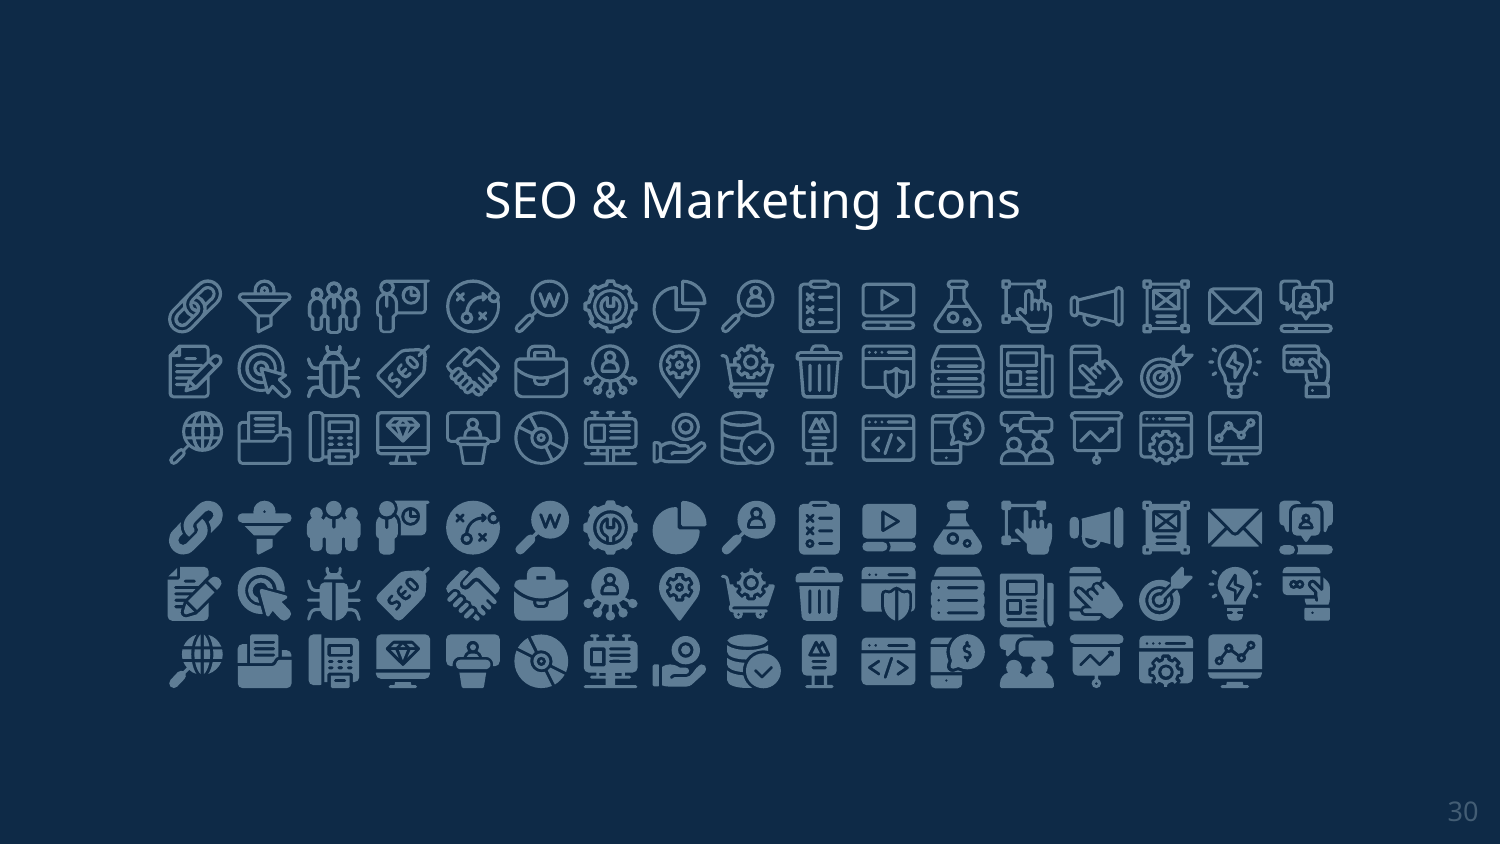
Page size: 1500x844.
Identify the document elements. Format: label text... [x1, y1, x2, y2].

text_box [720, 410, 775, 466]
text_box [1207, 566, 1263, 621]
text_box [1069, 410, 1124, 466]
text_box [514, 634, 569, 689]
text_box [1069, 566, 1125, 621]
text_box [513, 279, 569, 334]
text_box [237, 410, 292, 466]
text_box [305, 566, 362, 622]
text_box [167, 566, 225, 621]
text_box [652, 500, 707, 555]
title SEO & Marketing Icons [175, 153, 1332, 233]
text_box [446, 411, 501, 465]
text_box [583, 500, 638, 555]
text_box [513, 410, 569, 466]
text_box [237, 634, 292, 689]
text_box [801, 634, 837, 689]
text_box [719, 500, 776, 555]
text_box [1278, 279, 1334, 334]
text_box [167, 500, 225, 555]
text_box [861, 566, 916, 621]
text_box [720, 279, 775, 334]
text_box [308, 410, 360, 466]
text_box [168, 634, 224, 689]
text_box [798, 279, 841, 334]
text_box [446, 346, 501, 397]
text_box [1139, 410, 1194, 466]
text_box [652, 412, 707, 464]
text_box [169, 411, 224, 465]
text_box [798, 500, 841, 555]
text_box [1207, 344, 1263, 399]
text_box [308, 633, 360, 689]
text_box [1001, 279, 1053, 334]
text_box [652, 635, 707, 687]
text_box [237, 279, 292, 334]
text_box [445, 566, 501, 621]
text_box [306, 500, 362, 555]
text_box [1278, 500, 1334, 555]
text_box [514, 344, 569, 399]
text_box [1207, 634, 1263, 689]
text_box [375, 410, 431, 466]
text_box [583, 344, 638, 399]
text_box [1207, 410, 1263, 466]
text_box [861, 344, 916, 399]
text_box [930, 410, 985, 465]
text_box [445, 500, 501, 555]
text_box [1069, 285, 1124, 327]
text_box [168, 279, 223, 334]
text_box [652, 279, 707, 334]
text_box [999, 410, 1054, 466]
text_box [930, 633, 986, 689]
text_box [237, 566, 292, 621]
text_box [583, 566, 638, 621]
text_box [999, 634, 1055, 689]
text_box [583, 279, 638, 334]
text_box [795, 344, 844, 399]
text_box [930, 500, 985, 555]
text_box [860, 503, 917, 552]
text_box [375, 634, 431, 689]
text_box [445, 634, 501, 689]
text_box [375, 566, 431, 621]
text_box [726, 634, 781, 689]
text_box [1207, 508, 1263, 547]
text_box [515, 500, 570, 555]
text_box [999, 344, 1054, 399]
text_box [861, 637, 916, 686]
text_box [375, 279, 431, 334]
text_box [999, 560, 1054, 628]
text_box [930, 566, 985, 621]
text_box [445, 279, 501, 334]
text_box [720, 568, 776, 620]
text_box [306, 344, 361, 399]
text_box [658, 344, 701, 399]
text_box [375, 500, 431, 555]
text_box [1069, 506, 1124, 549]
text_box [720, 344, 775, 399]
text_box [582, 634, 639, 689]
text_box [307, 281, 361, 335]
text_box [1282, 566, 1331, 621]
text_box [583, 410, 638, 466]
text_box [930, 279, 985, 334]
text_box [1069, 344, 1124, 399]
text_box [1142, 500, 1191, 555]
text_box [375, 344, 431, 399]
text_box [1282, 344, 1331, 399]
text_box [658, 566, 701, 621]
slide_number 30 [1403, 779, 1494, 844]
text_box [1067, 634, 1126, 689]
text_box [861, 282, 916, 331]
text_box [795, 566, 844, 621]
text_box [1138, 566, 1194, 622]
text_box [930, 344, 985, 399]
text_box [1208, 287, 1262, 326]
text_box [1142, 279, 1191, 334]
text_box [237, 344, 292, 399]
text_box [1001, 500, 1053, 555]
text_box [861, 414, 916, 463]
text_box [513, 566, 569, 621]
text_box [168, 344, 224, 399]
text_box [801, 410, 837, 466]
text_box [1139, 344, 1194, 399]
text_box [1138, 635, 1194, 688]
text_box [235, 500, 294, 555]
